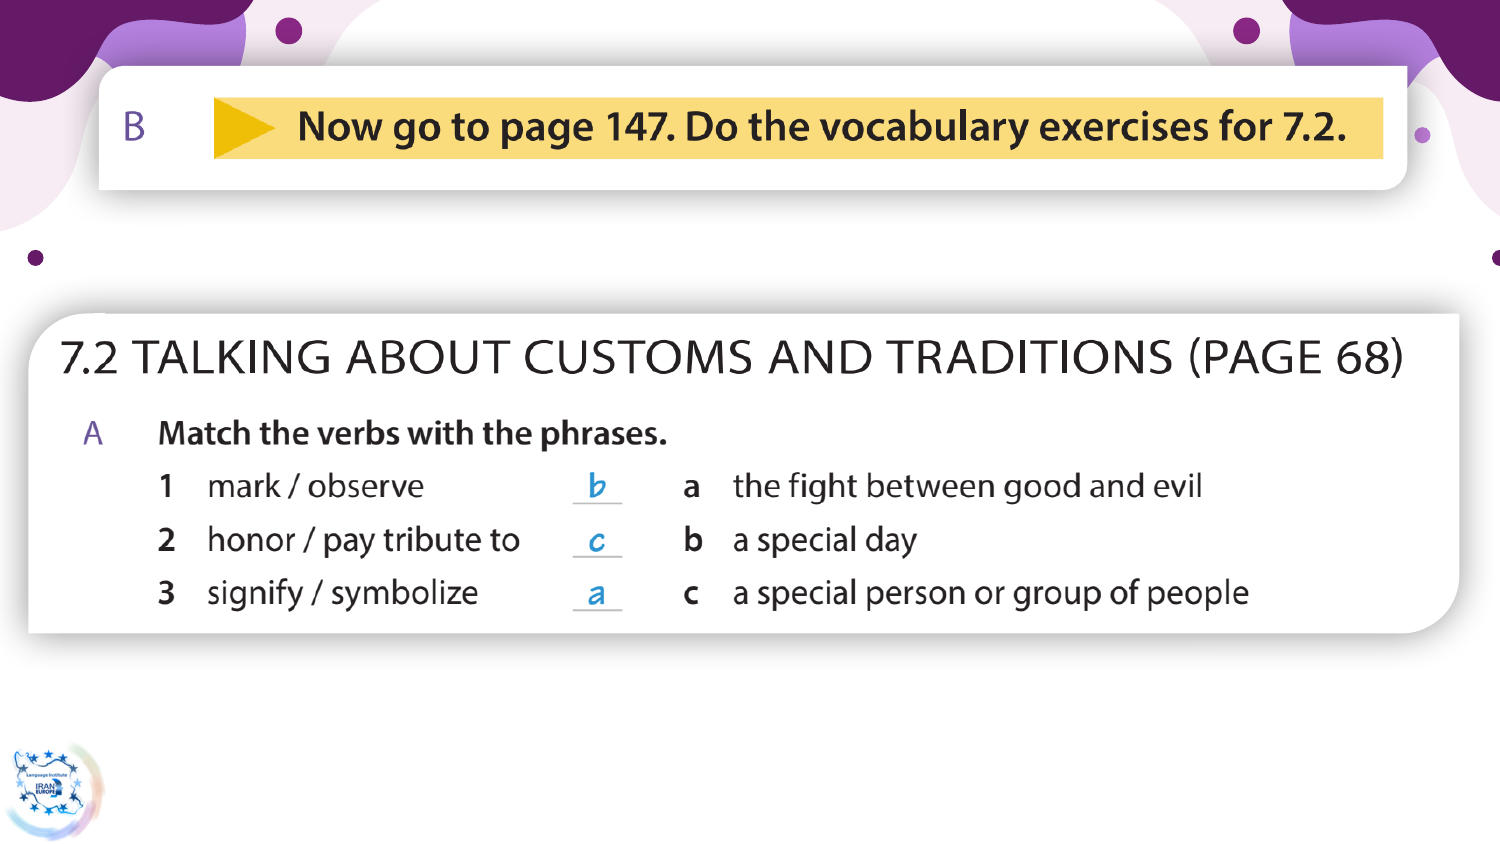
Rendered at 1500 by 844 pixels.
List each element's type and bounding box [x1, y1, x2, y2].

picture [105, 72, 1401, 184]
picture [35, 320, 1453, 627]
picture [0, 737, 110, 844]
